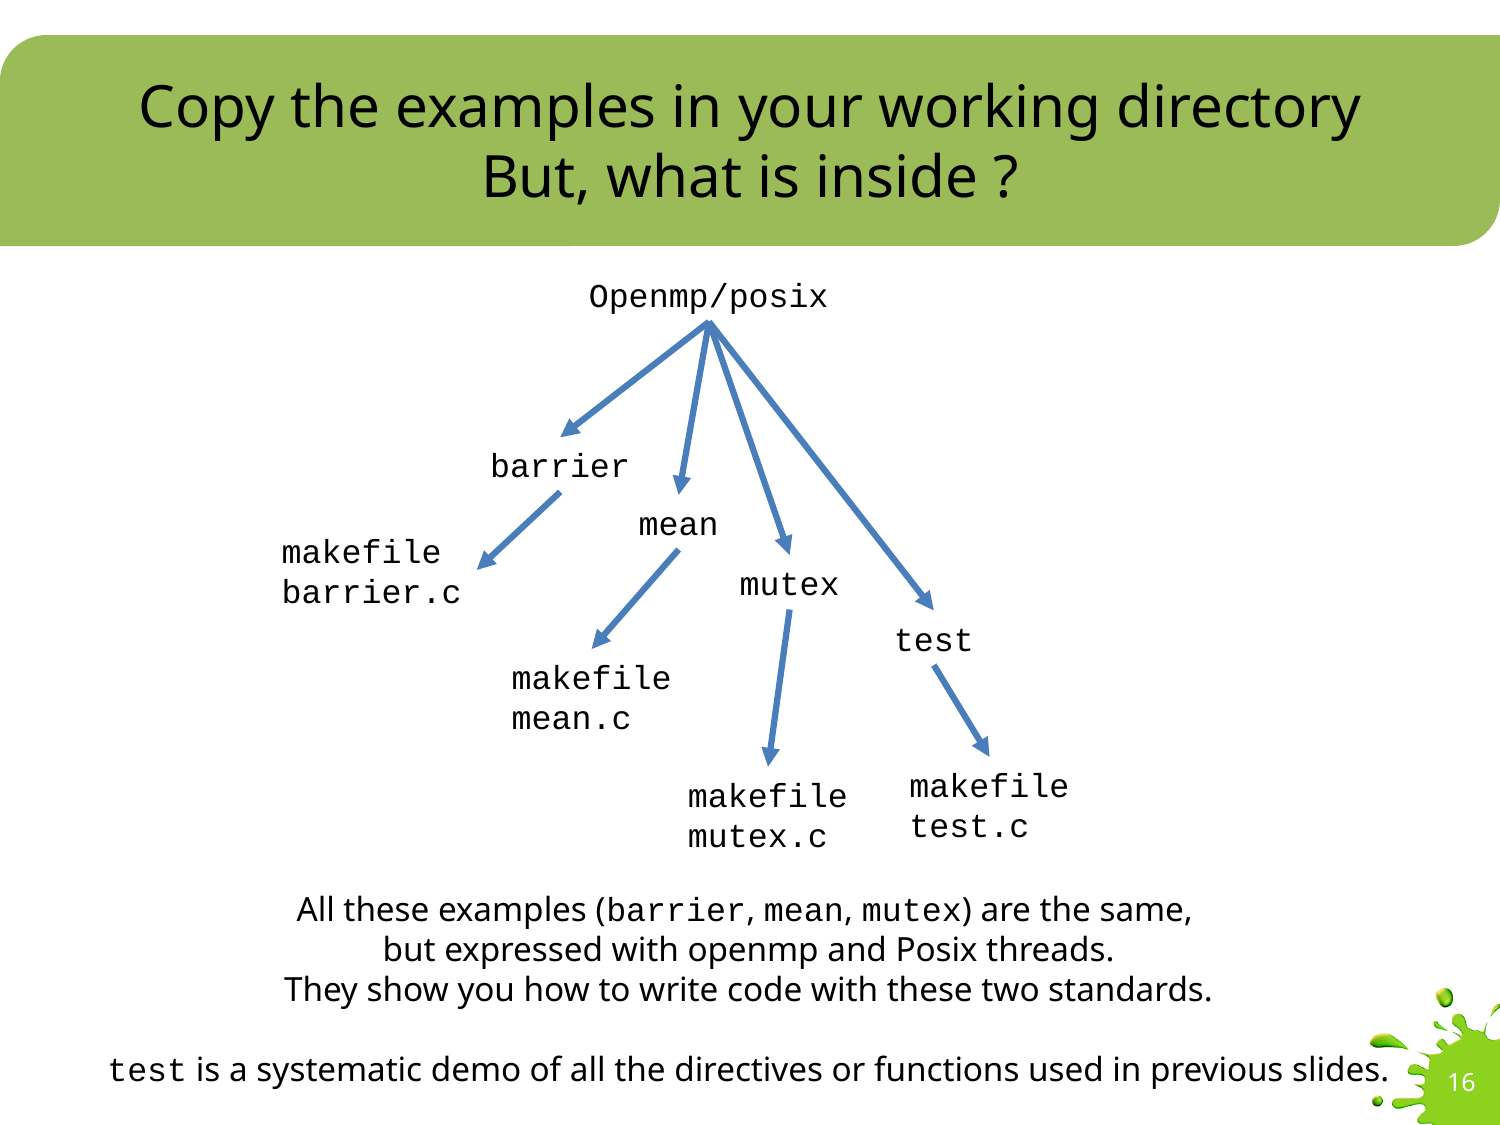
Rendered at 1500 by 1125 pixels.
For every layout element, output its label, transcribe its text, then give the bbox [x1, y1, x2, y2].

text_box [265, 266, 1086, 863]
picture [1358, 972, 1500, 1125]
title Copy the examples in your working directory But, what is inside ? [74, 44, 1426, 233]
text_box All these examples (barrier, mean, mutex) are the same, but expressed with openmp and Posix threads. They show you how to write code with these two standards. test is a systematic demo of all the directives or functions used in previous slides. [92, 881, 1407, 1096]
slide_number 16 [1422, 1053, 1500, 1114]
